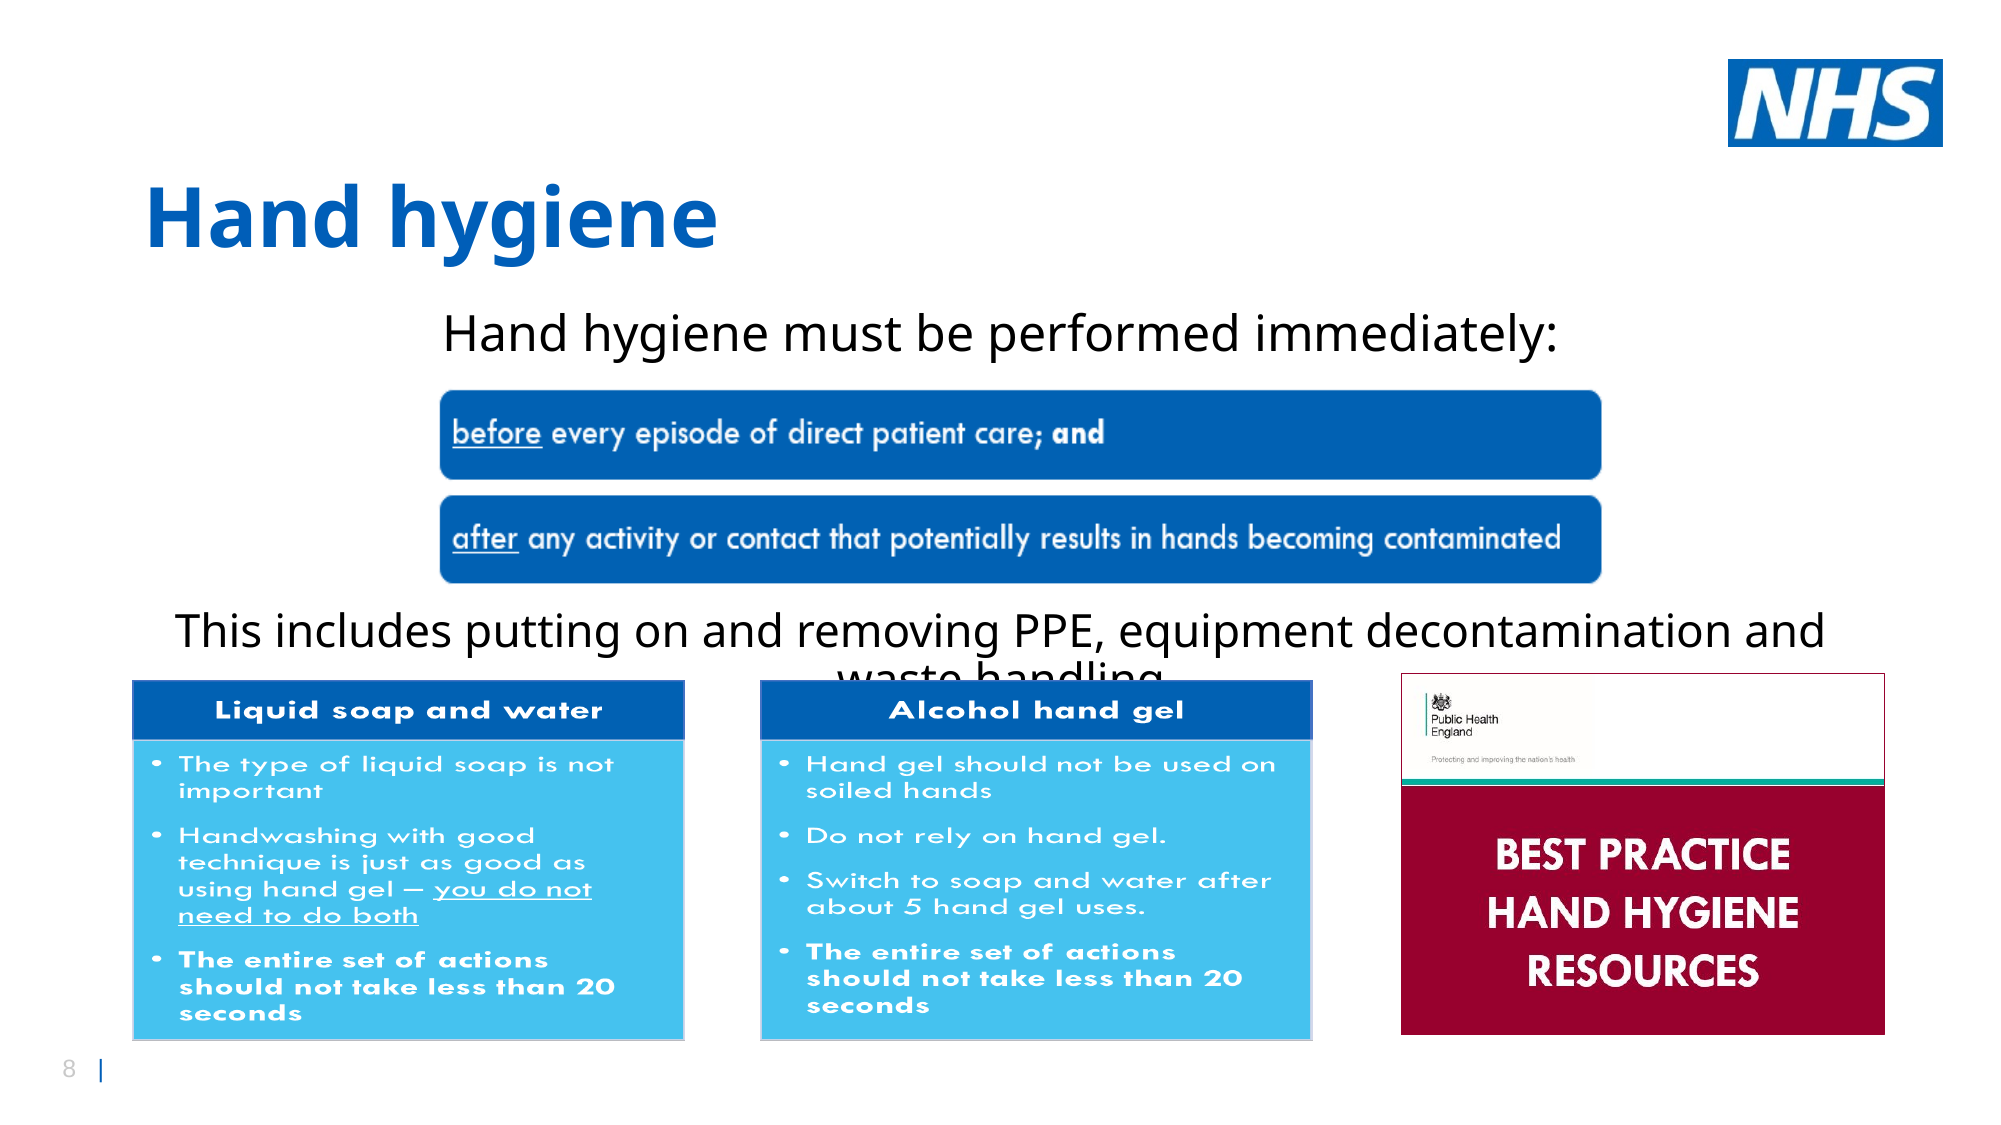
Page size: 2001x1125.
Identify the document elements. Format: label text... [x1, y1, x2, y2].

picture [1402, 674, 1884, 1034]
picture [1728, 59, 1943, 147]
picture [128, 680, 1313, 1042]
list Hand hygiene must be performed immediately: This includes putting on and removing PPE, equipment decontamination and waste handling [128, 300, 1874, 1050]
title Hand hygiene [128, 170, 1874, 271]
picture [429, 381, 1610, 593]
